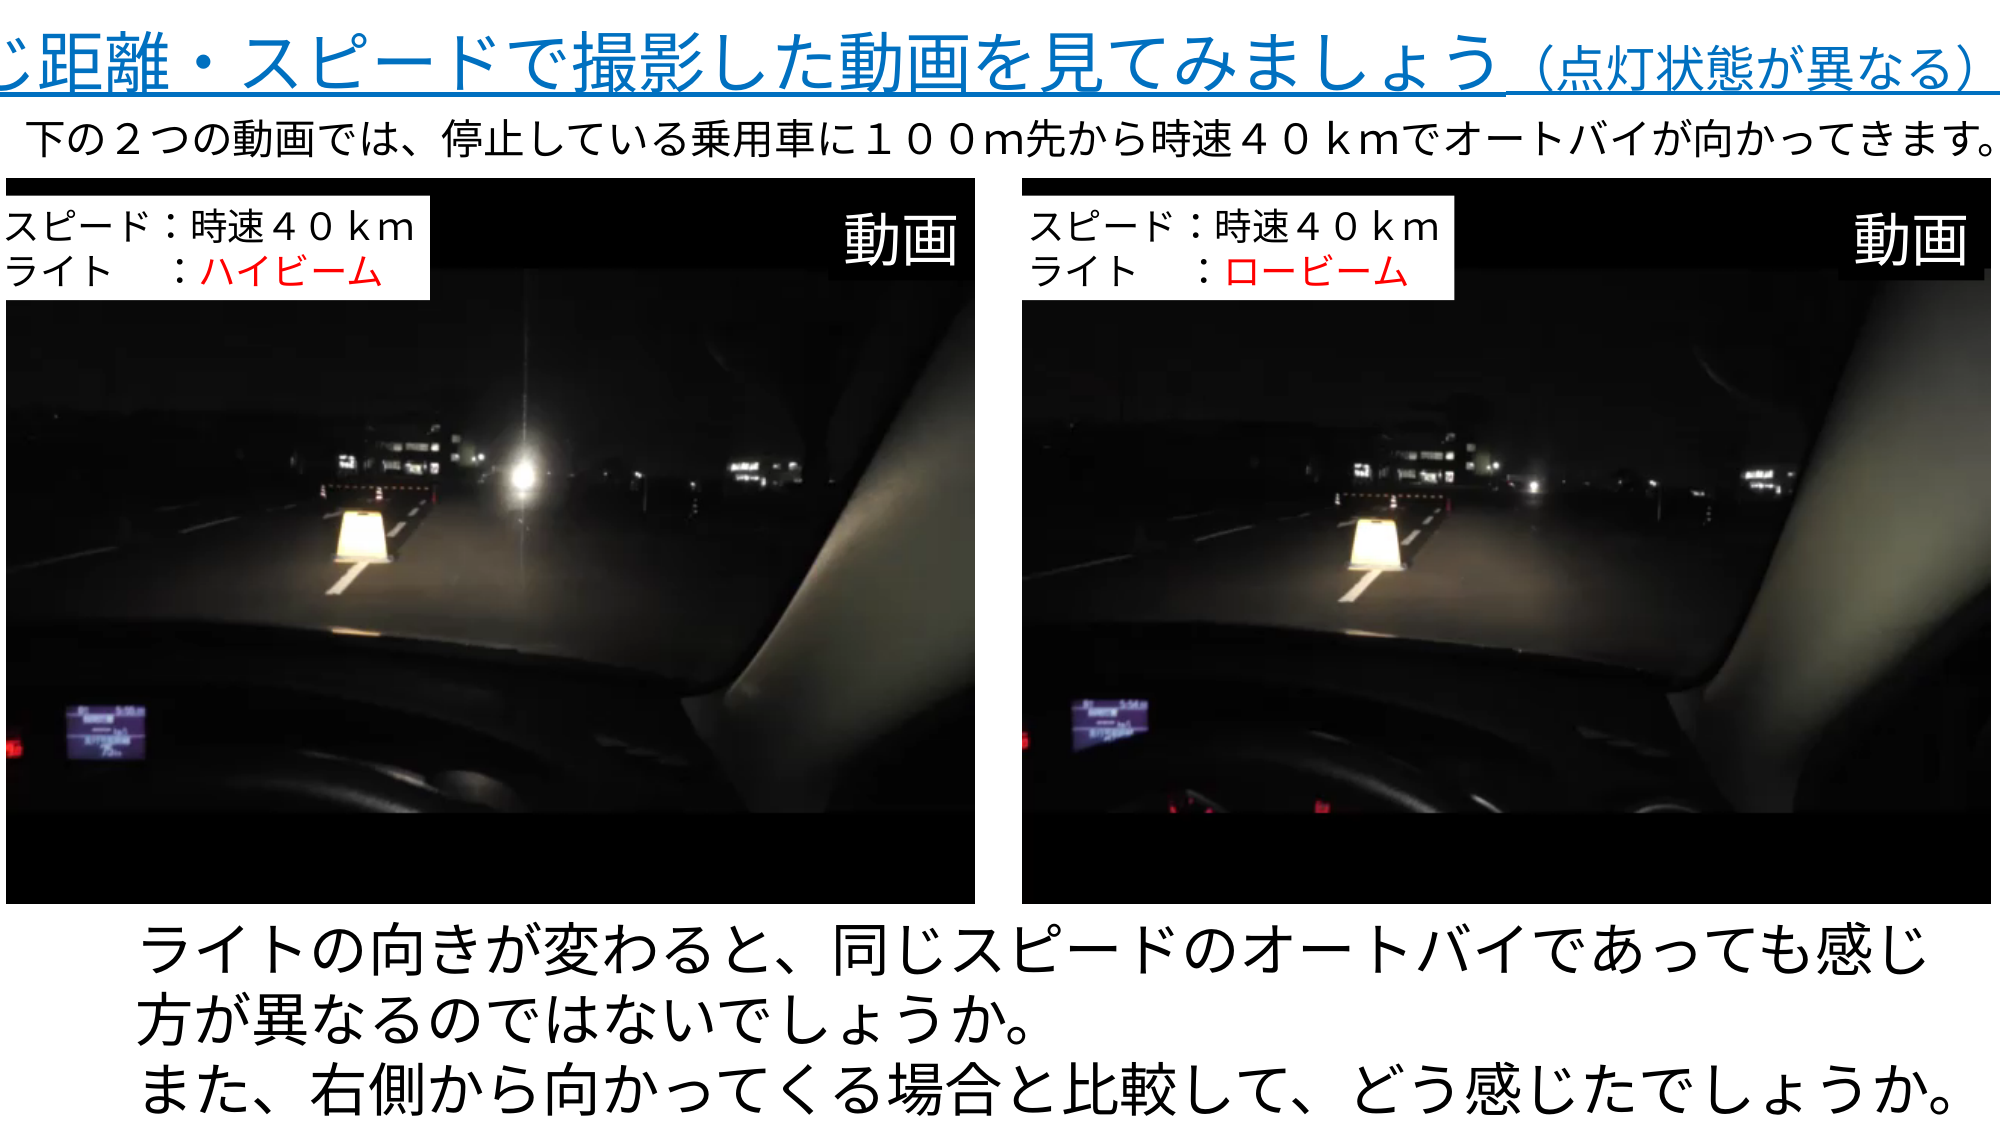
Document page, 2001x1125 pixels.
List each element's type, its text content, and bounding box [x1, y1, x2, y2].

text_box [1021, 177, 1992, 905]
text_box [5, 177, 976, 905]
text_box 同じ距離・スピードで撮影した動画を見てみましょう（点灯状態が異なる） [0, 13, 2000, 108]
text_box ライトの向きが変わると、同じスピードのオートバイであっても感じ方が異なるのではないでしょうか。 また、右側から向かってくる場合と比較して、どう感じたでしょうか。 [120, 906, 1975, 1125]
text_box スピード：時速４０ｋｍ ライト ：ハイビーム [0, 195, 5, 301]
text_box スピード：時速４０ｋｍ ライト ：ロービーム [1012, 195, 1021, 301]
text_box 下の２つの動画では、停止している乗用車に１００ｍ先から時速４０ｋｍでオートバイが向かってきます。 [9, 108, 2000, 170]
